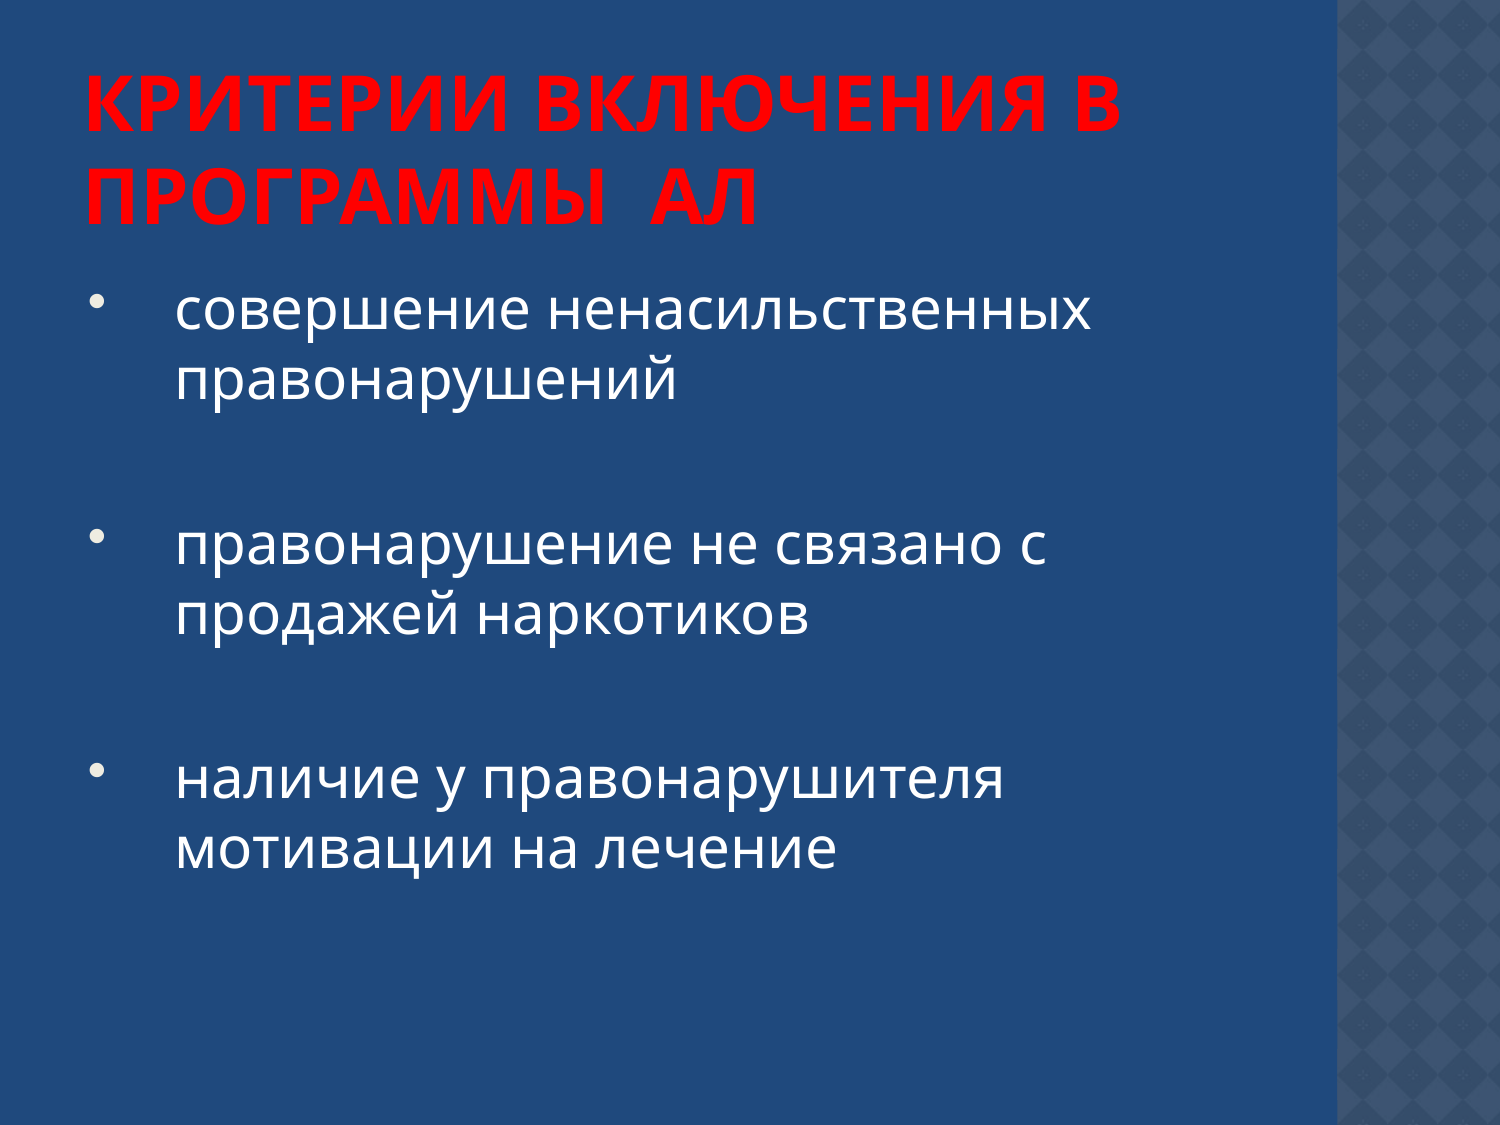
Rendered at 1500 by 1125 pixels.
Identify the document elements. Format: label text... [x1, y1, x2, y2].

title Критерии включения в программы АЛ [75, 52, 1263, 240]
list совершение ненасильственных правонарушений правонарушение не связано с продажей наркотиков наличие у правонарушителя мотивации на лечение [75, 264, 1263, 1059]
